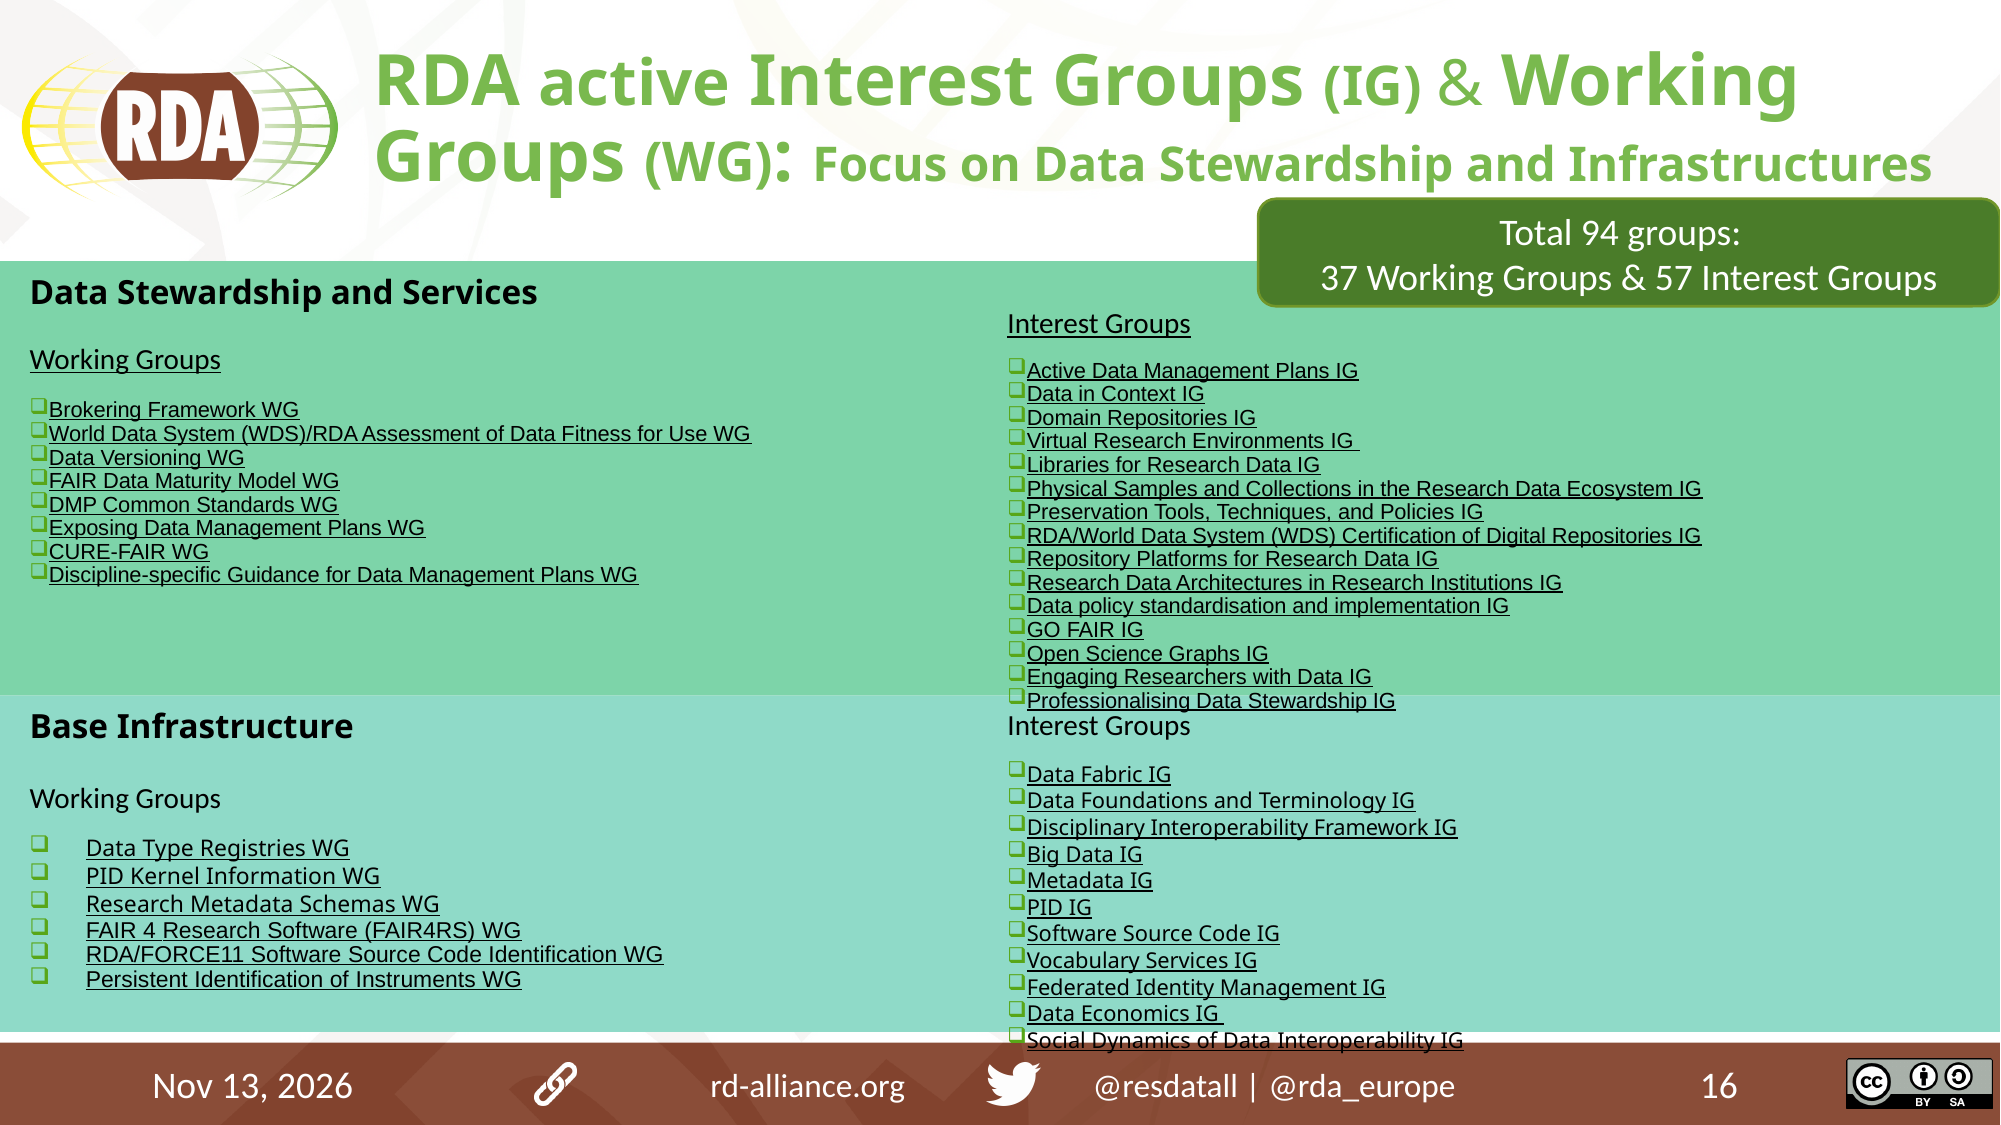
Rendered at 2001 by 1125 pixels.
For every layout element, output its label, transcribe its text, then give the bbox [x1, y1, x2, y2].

text_box Total 94 groups: 37 Working Groups & 57 Interest Groups [1258, 211, 2000, 307]
slide_number 21-Oct-20 [137, 1054, 372, 1114]
text_box Data Stewardship and Services Working Groups Brokering Framework WG World Data System (WDS)/RDA Assessment of Data Fitness for Use WG Data Versioning WG FAIR Data Maturity Model WG DMP Common Standards WG Exposing Data Management Plans WG CURE-FAIR WG Discipline-specific Guidance for Data Management Plans WG Interest Groups Active Data Management Plans IG Data in Context IG Domain Repositories IG Virtual Research Environments IG Libraries for Research Data IG Physical Samples and Collections in the Research Data Ecosystem IG Preservation Tools, Techniques, and Policies IG RDA/World Data System (WDS) Certification of Digital Repositories IG Repository Platforms for Research Data IG Research Data Architectures in Research Institutions IG Data policy standardisation and implementation IG GO FAIR IG Open Science Graphs IG Engaging Researchers with Data IG Professionalising Data Stewardship IG [0, 261, 2000, 696]
picture [21, 51, 341, 203]
text_box Base Infrastructure Working Groups Data Type Registries WG PID Kernel Information WG Research Metadata Schemas WG FAIR 4 Research Software (FAIR4RS) WG RDA/FORCE11 Software Source Code Identification WG Persistent Identification of Instruments WG Interest Groups Data Fabric IG Data Foundations and Terminology IG Disciplinary Interoperability Framework IG Big Data IG Metadata IG PID IG Software Source Code IG Vocabulary Services IG Federated Identity Management IG Data Economics IG Social Dynamics of Data Interoperability IG [0, 696, 2000, 1032]
title RDA active Interest Groups (IG) & Working Groups (WG): Focus on Data Stewardship and Infrastructures [358, 30, 2000, 211]
picture [534, 1062, 538, 1106]
picture [1846, 1058, 1993, 1109]
slide_number 16 [1684, 1054, 1800, 1125]
footer rd-alliance.org @resdatall | @rda_europe [538, 1054, 1629, 1114]
